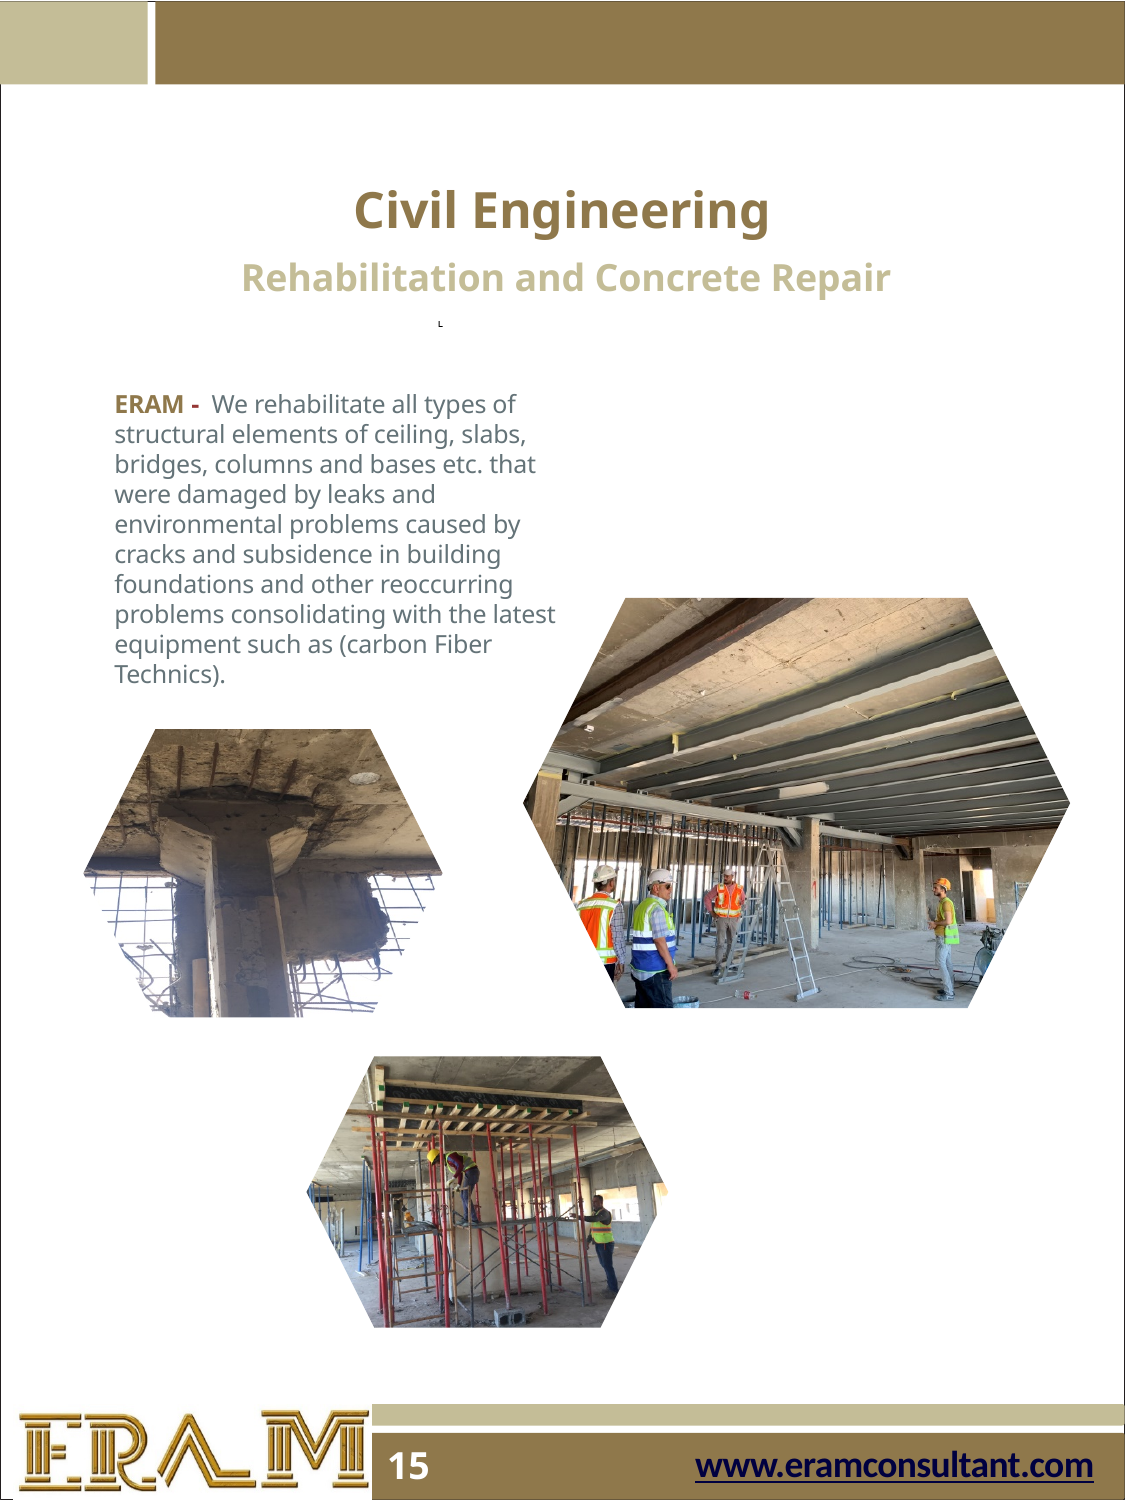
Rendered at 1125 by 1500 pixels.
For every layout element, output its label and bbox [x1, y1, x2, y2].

text_box [0, 1, 1125, 1500]
picture [306, 1056, 669, 1328]
picture [83, 728, 443, 1018]
picture [522, 597, 1071, 1009]
picture [13, 1404, 372, 1500]
